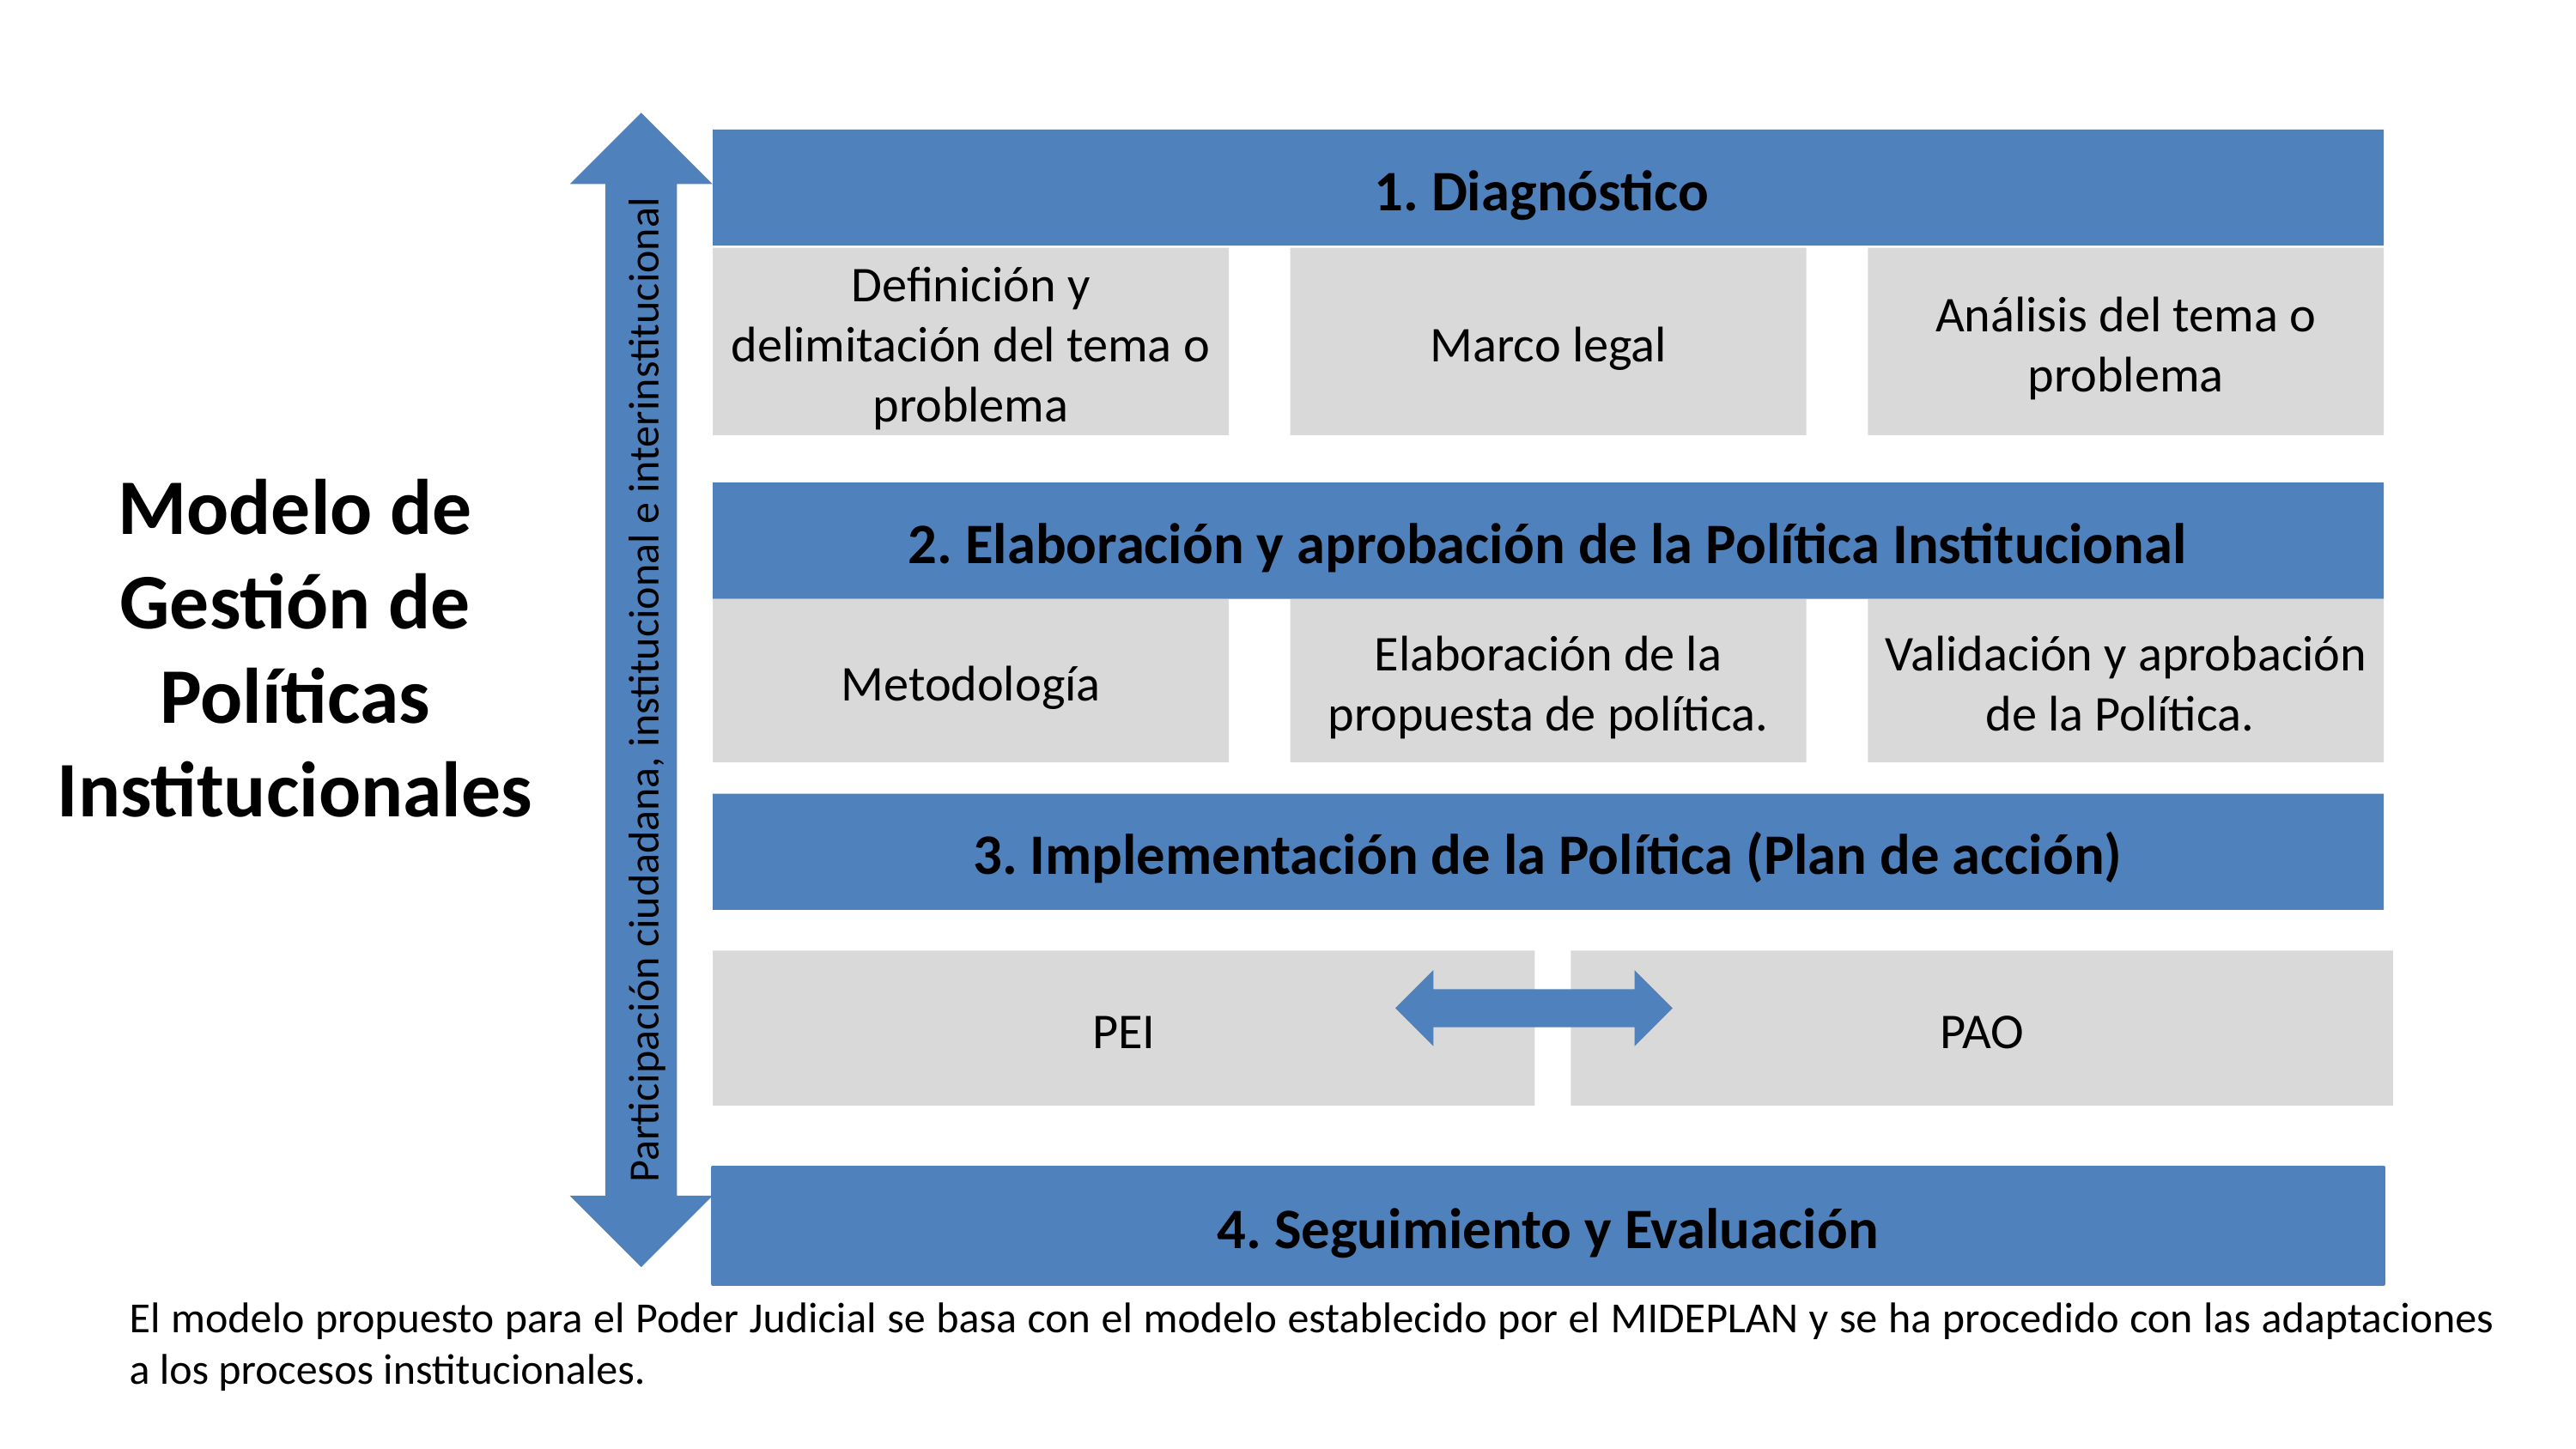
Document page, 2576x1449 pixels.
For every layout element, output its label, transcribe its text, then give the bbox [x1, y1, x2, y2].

text_box Participación ciudadana, institucional e interinstitucional [568, 111, 708, 1270]
title Modelo de Gestión de Políticas Institucionales [0, 563, 604, 725]
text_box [712, 129, 2394, 1284]
text_box El modelo propuesto para el Poder Judicial se basa con el modelo establecido por el MIDEPLAN y se ha procedido con las adaptaciones a los procesos institucionales. [116, 1283, 2508, 1400]
